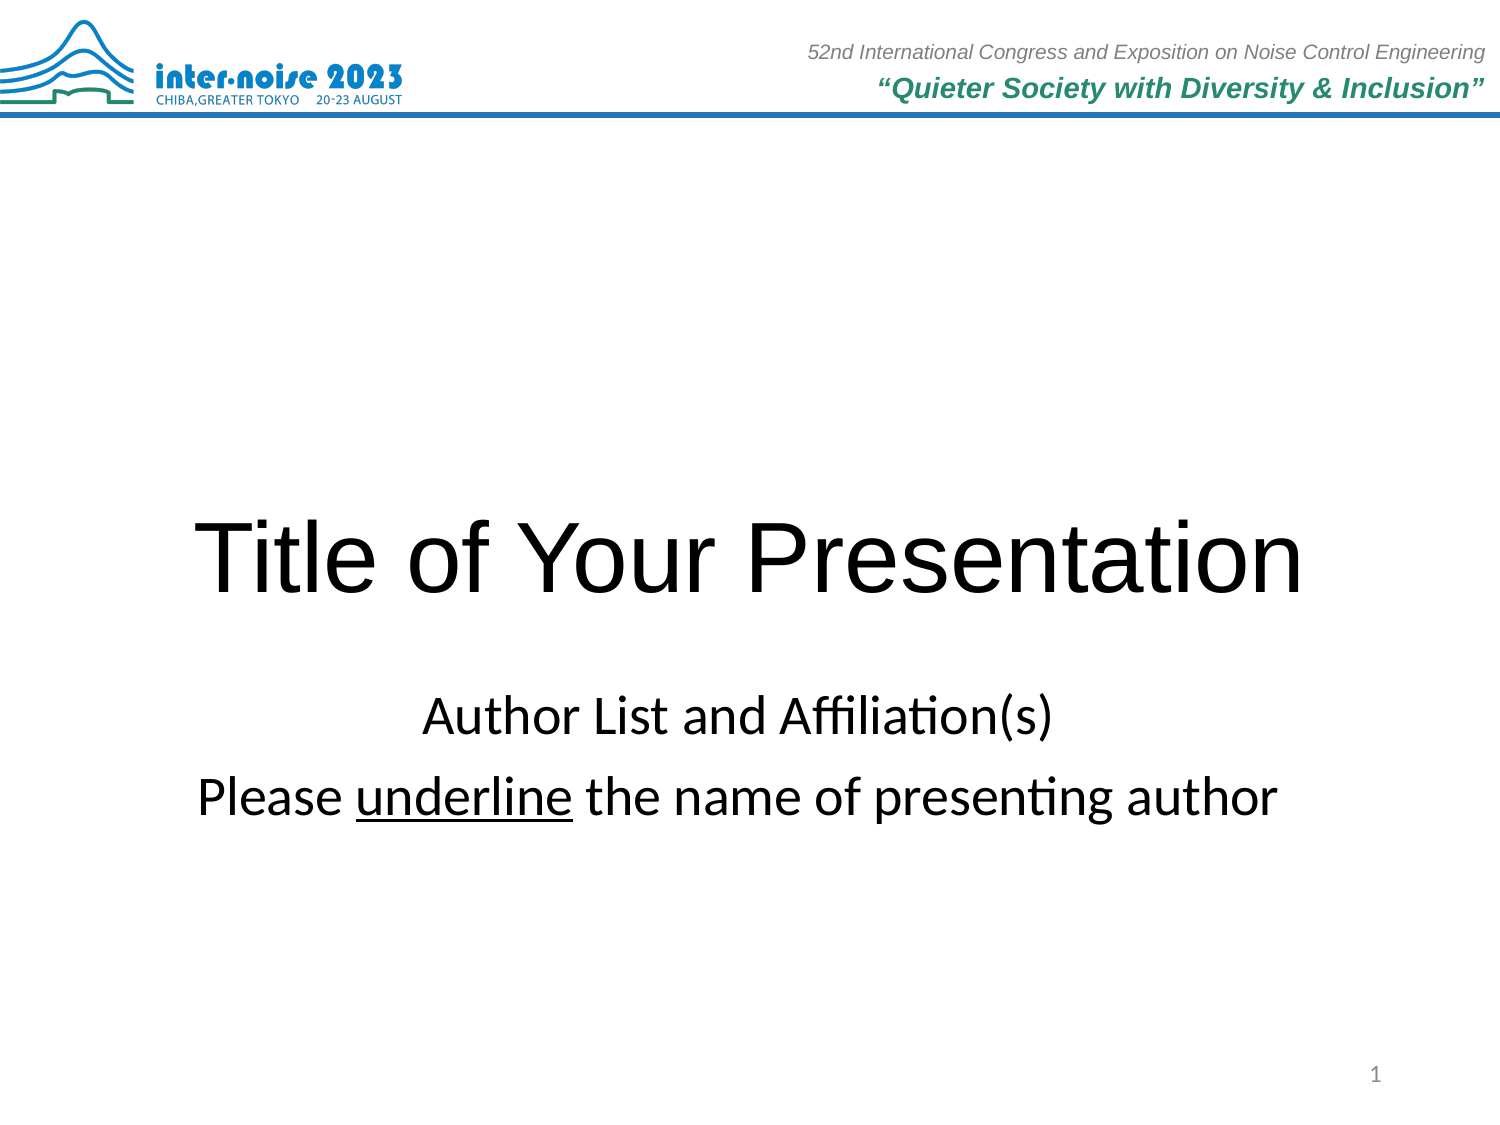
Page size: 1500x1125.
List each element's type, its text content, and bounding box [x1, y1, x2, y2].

slide_number 0 [1059, 1042, 1397, 1103]
picture [0, 20, 402, 106]
title Title of Your Presentation [112, 277, 1388, 622]
subtitle Author List and Affiliation(s) Please underline the name of presenting author [176, 679, 1302, 854]
